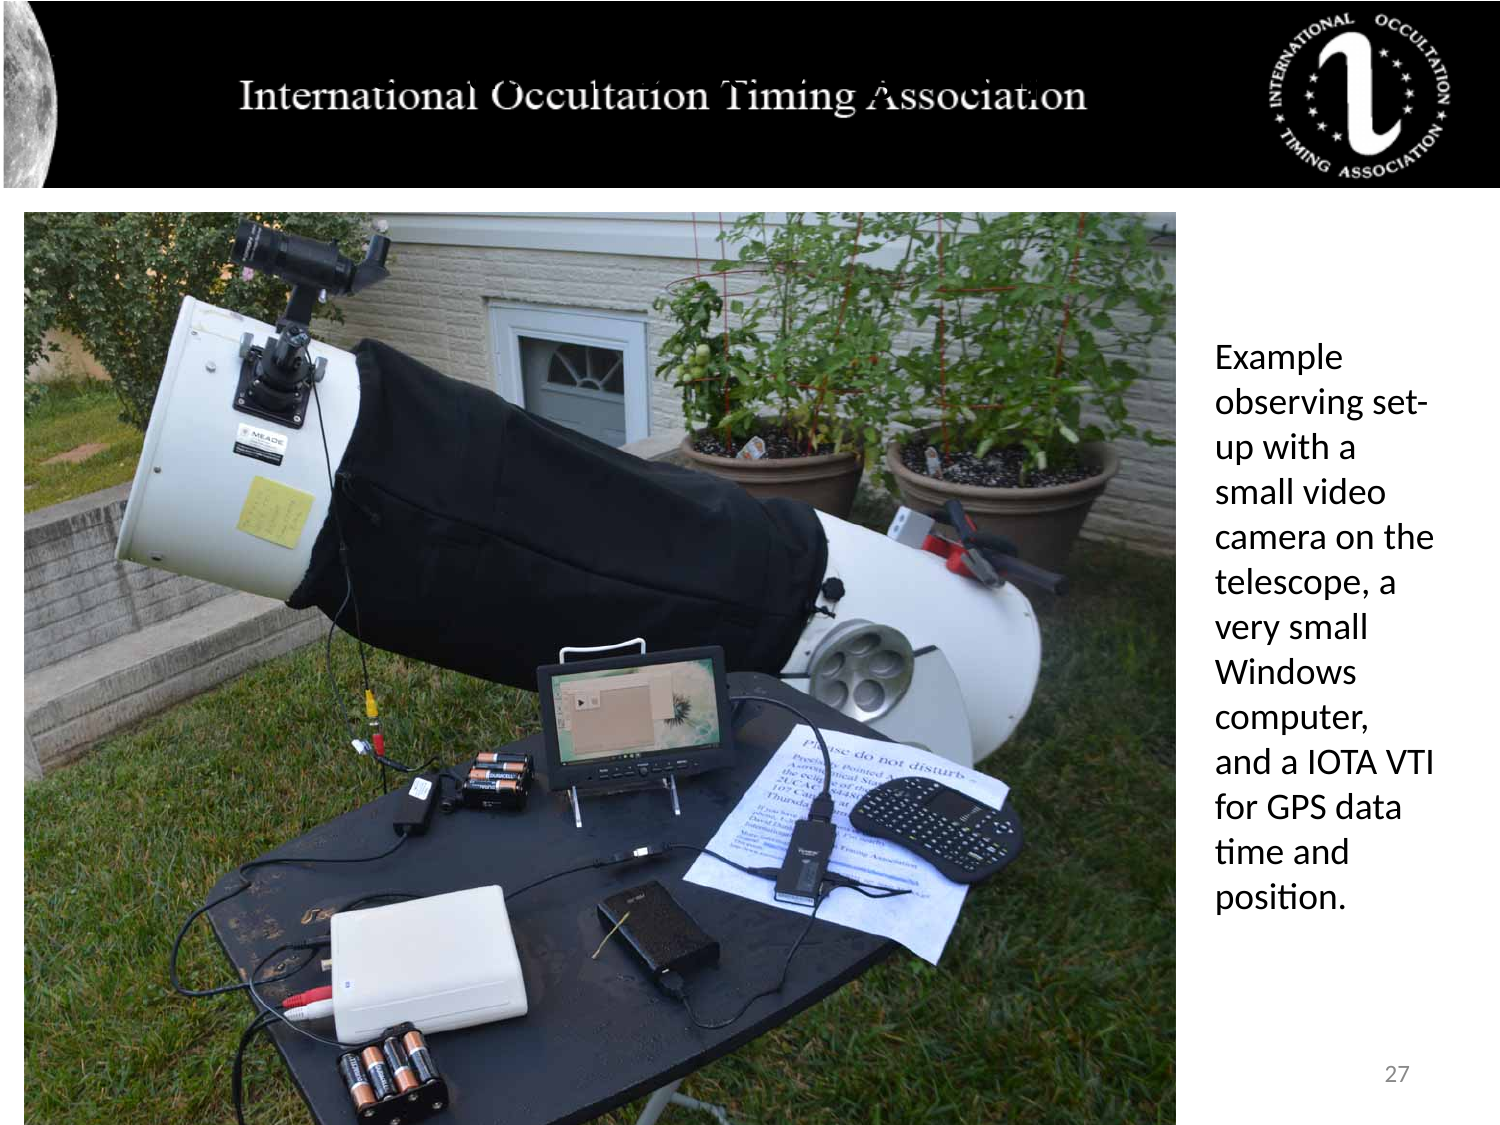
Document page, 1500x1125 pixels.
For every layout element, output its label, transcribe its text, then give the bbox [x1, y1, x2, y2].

picture [3, 1, 1500, 188]
text_box Example observing set-up with a small video camera on the telescope, a very small Windows computer, and a IOTA VTI for GPS data time and position. [1200, 324, 1450, 925]
title Occultation Observing Equipment [75, 0, 1425, 125]
slide_number 27 [1180, 1042, 1425, 1103]
picture [24, 212, 1176, 1125]
